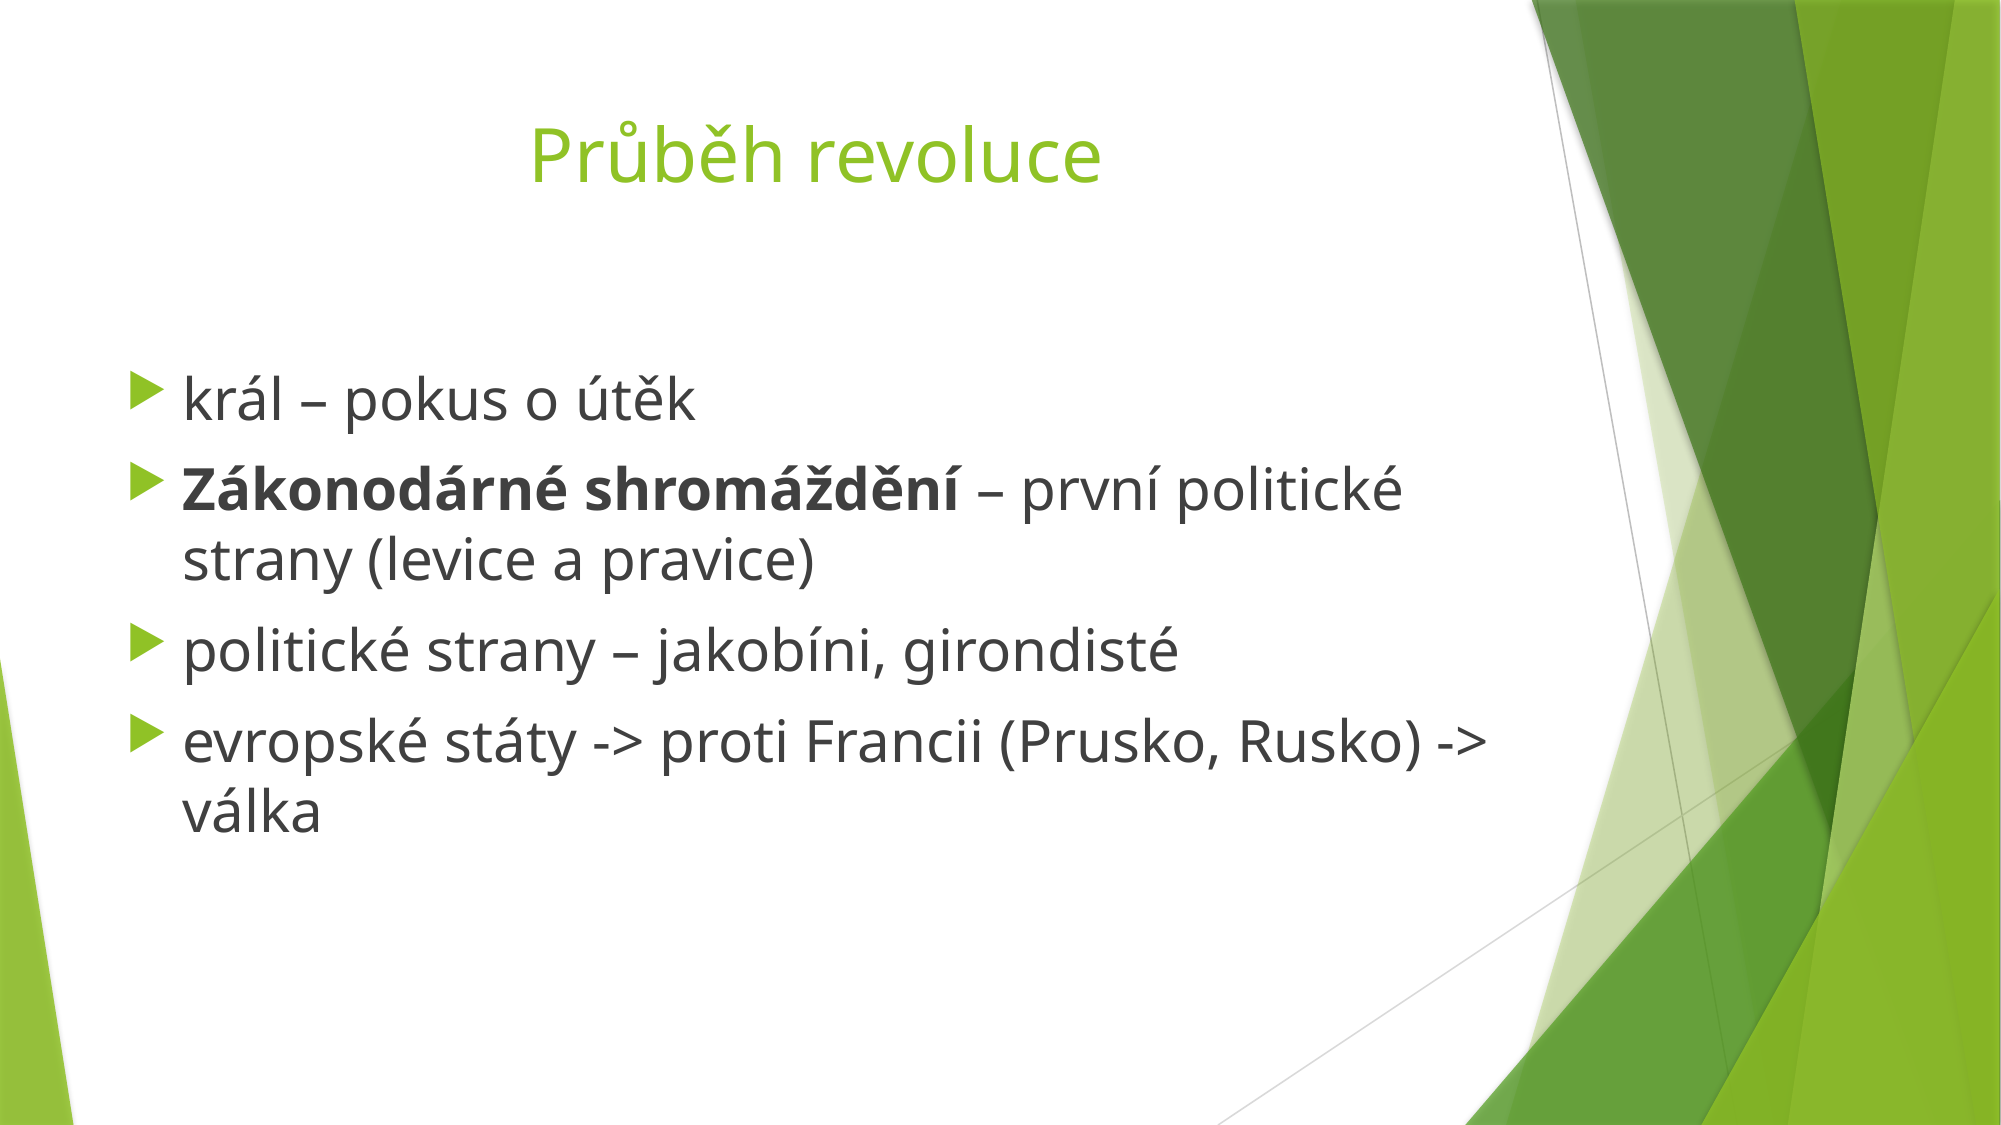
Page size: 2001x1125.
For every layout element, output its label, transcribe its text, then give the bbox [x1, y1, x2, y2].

title Průběh revoluce [111, 99, 1522, 317]
list král – pokus o útěk Zákonodárné shromáždění – první politické strany (levice a pravice) politické strany – jakobíni, girondisté evropské státy -> proti Francii (Prusko, Rusko) -> válka [111, 354, 1522, 992]
